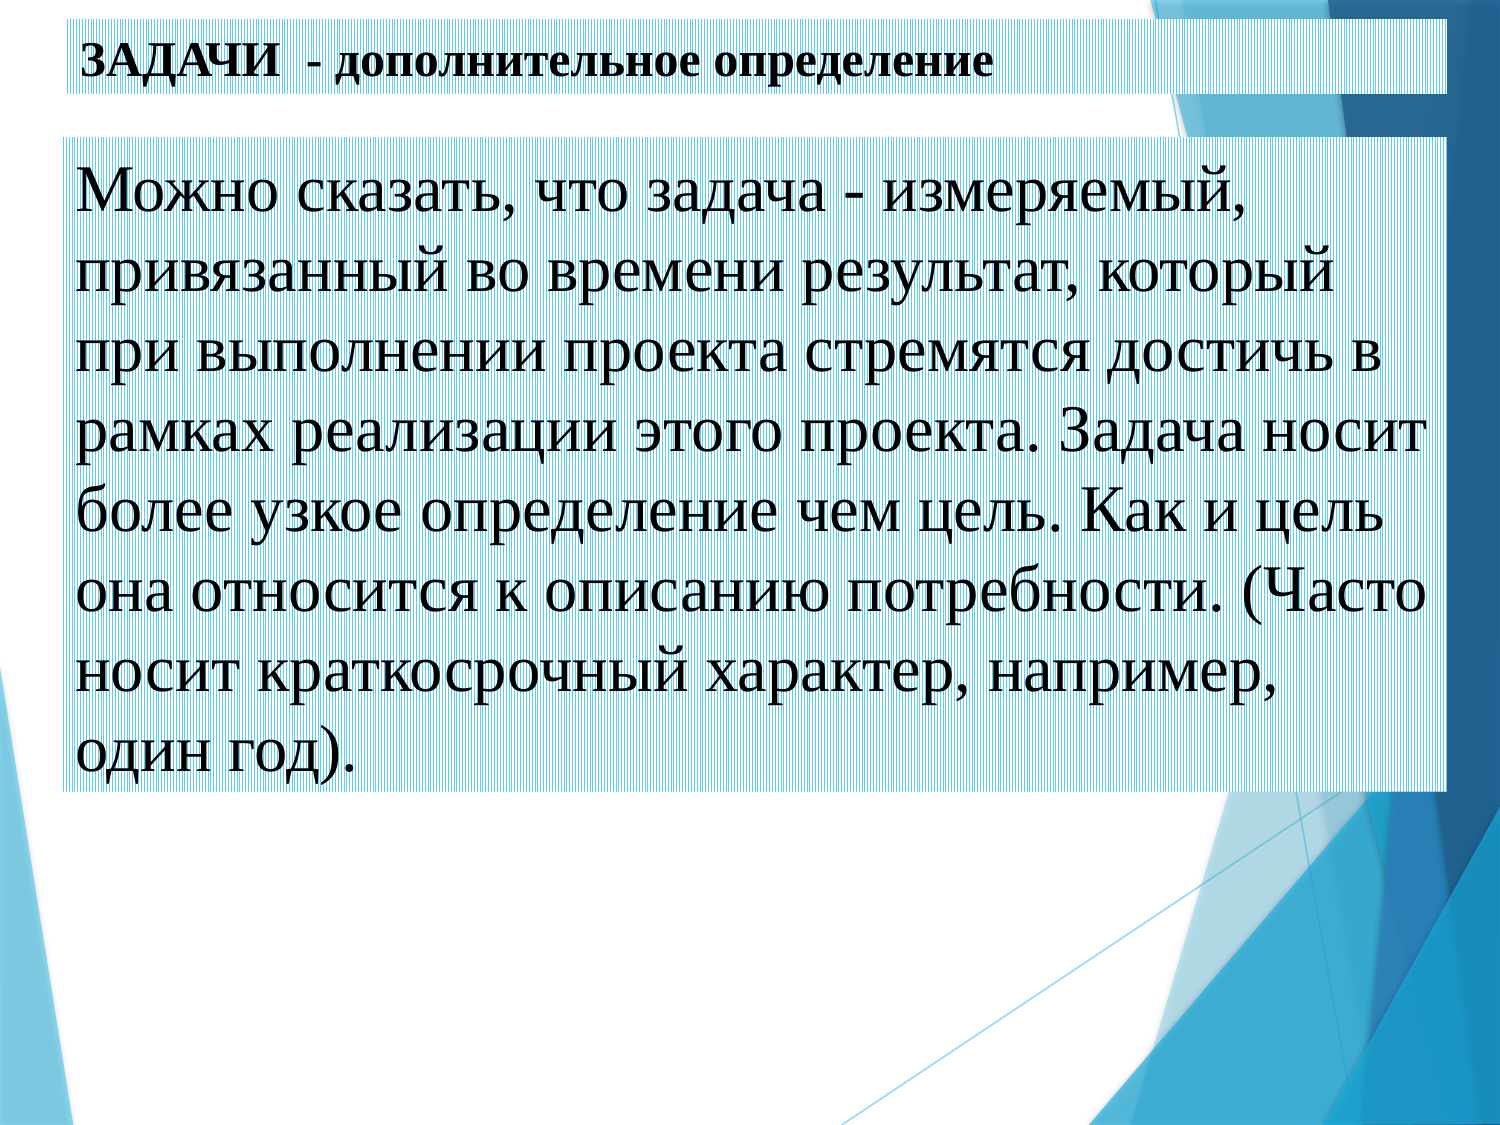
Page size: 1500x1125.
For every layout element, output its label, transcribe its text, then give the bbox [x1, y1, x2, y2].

text_box ЗАДАЧИ - дополнительное определение [64, 19, 1447, 94]
text_box Можно сказать, что задача - измеряемый, привязанный во времени результат, который при выполнении проекта стремятся достичь в рамках реализации этого проекта. Задача носит более узкое определение чем цель. Как и цель она относится к описанию потребности. (Часто носит краткосрочный характер, например, один год). [60, 137, 1447, 792]
